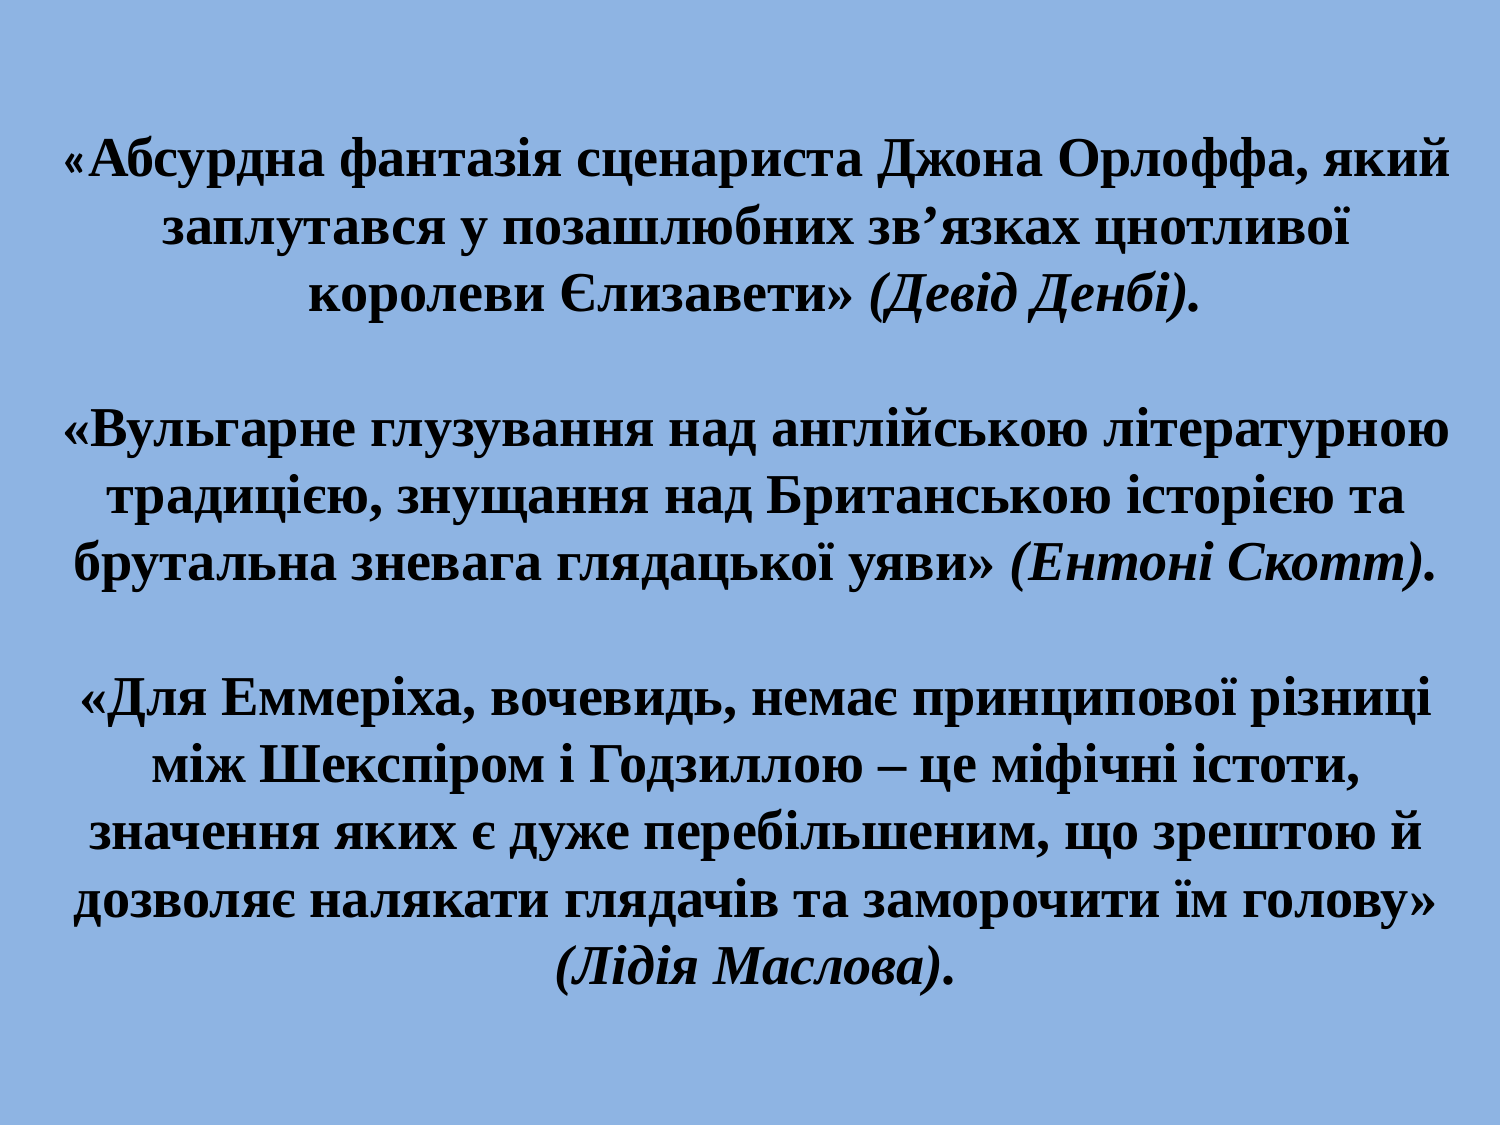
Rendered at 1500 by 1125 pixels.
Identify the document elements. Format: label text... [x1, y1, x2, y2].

title «Абсурдна фантазія сценариста Джона Орлоффа, який заплутався у позашлюбних зв’язках цнотливої королеви Єлизавети» (Девід Денбі). «Вульгарне глузування над англійською літературною традицією, знущання над Британською історією та брутальна зневага глядацької уяви» (Ентоні Скотт). «Для Еммеріха, вочевидь, немає принципової різниці між Шекспіром і Годзиллою – це міфічні істоти, значення яких є дуже перебільшеним, що зрештою й дозволяє налякати глядачів та заморочити їм голову» (Лідія Маслова). [41, 78, 1471, 1106]
